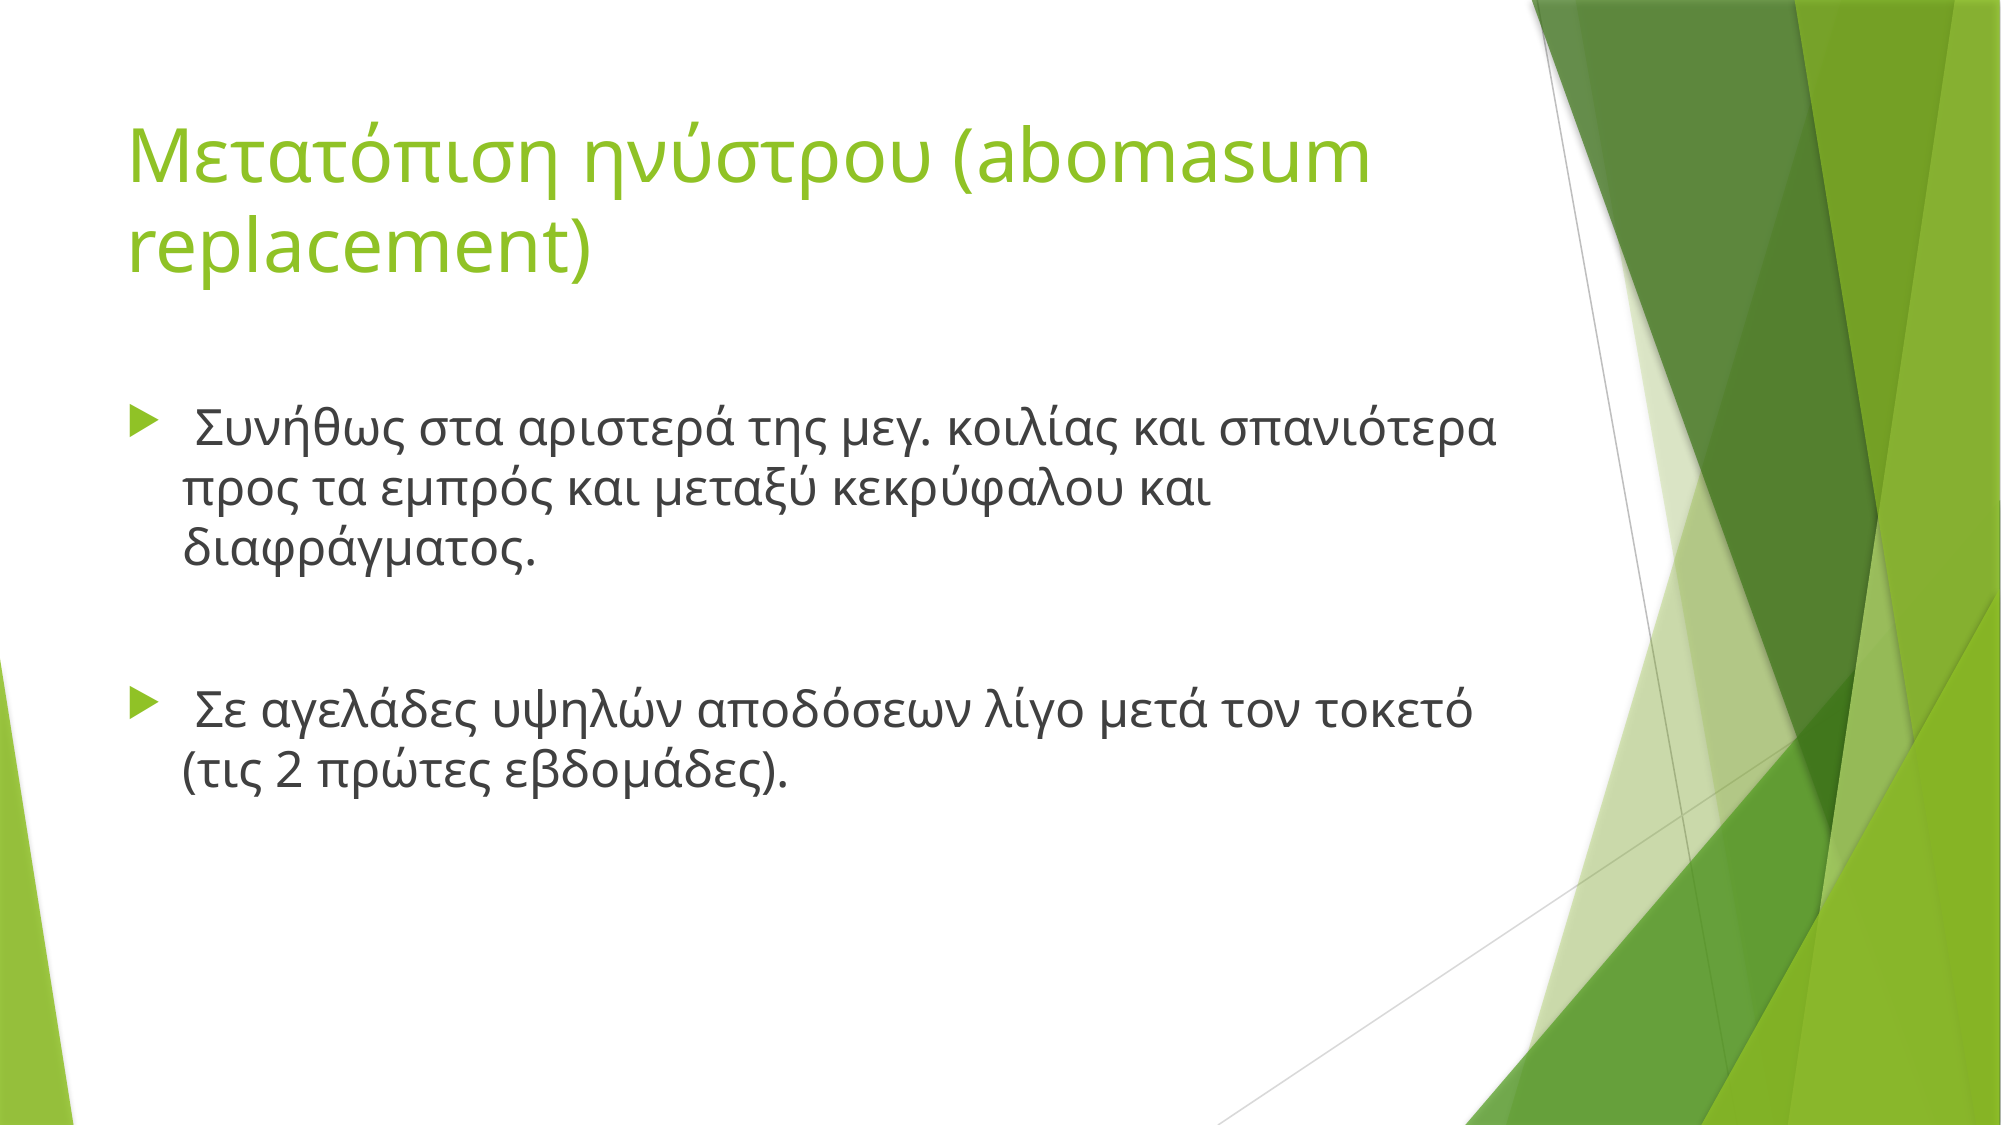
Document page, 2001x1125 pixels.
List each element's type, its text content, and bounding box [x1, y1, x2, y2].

title Μετατόπιση ηνύστρου (abomasum replacement) [111, 99, 1522, 317]
list Συνήθως στα αριστερά της μεγ. κοιλίας και σπανιότερα προς τα εμπρός και μεταξύ κεκρύφαλου και διαφράγματος. Σε αγελάδες υψηλών αποδόσεων λίγο μετά τον τοκετό (τις 2 πρώτες εβδομάδες). [111, 388, 1522, 1025]
